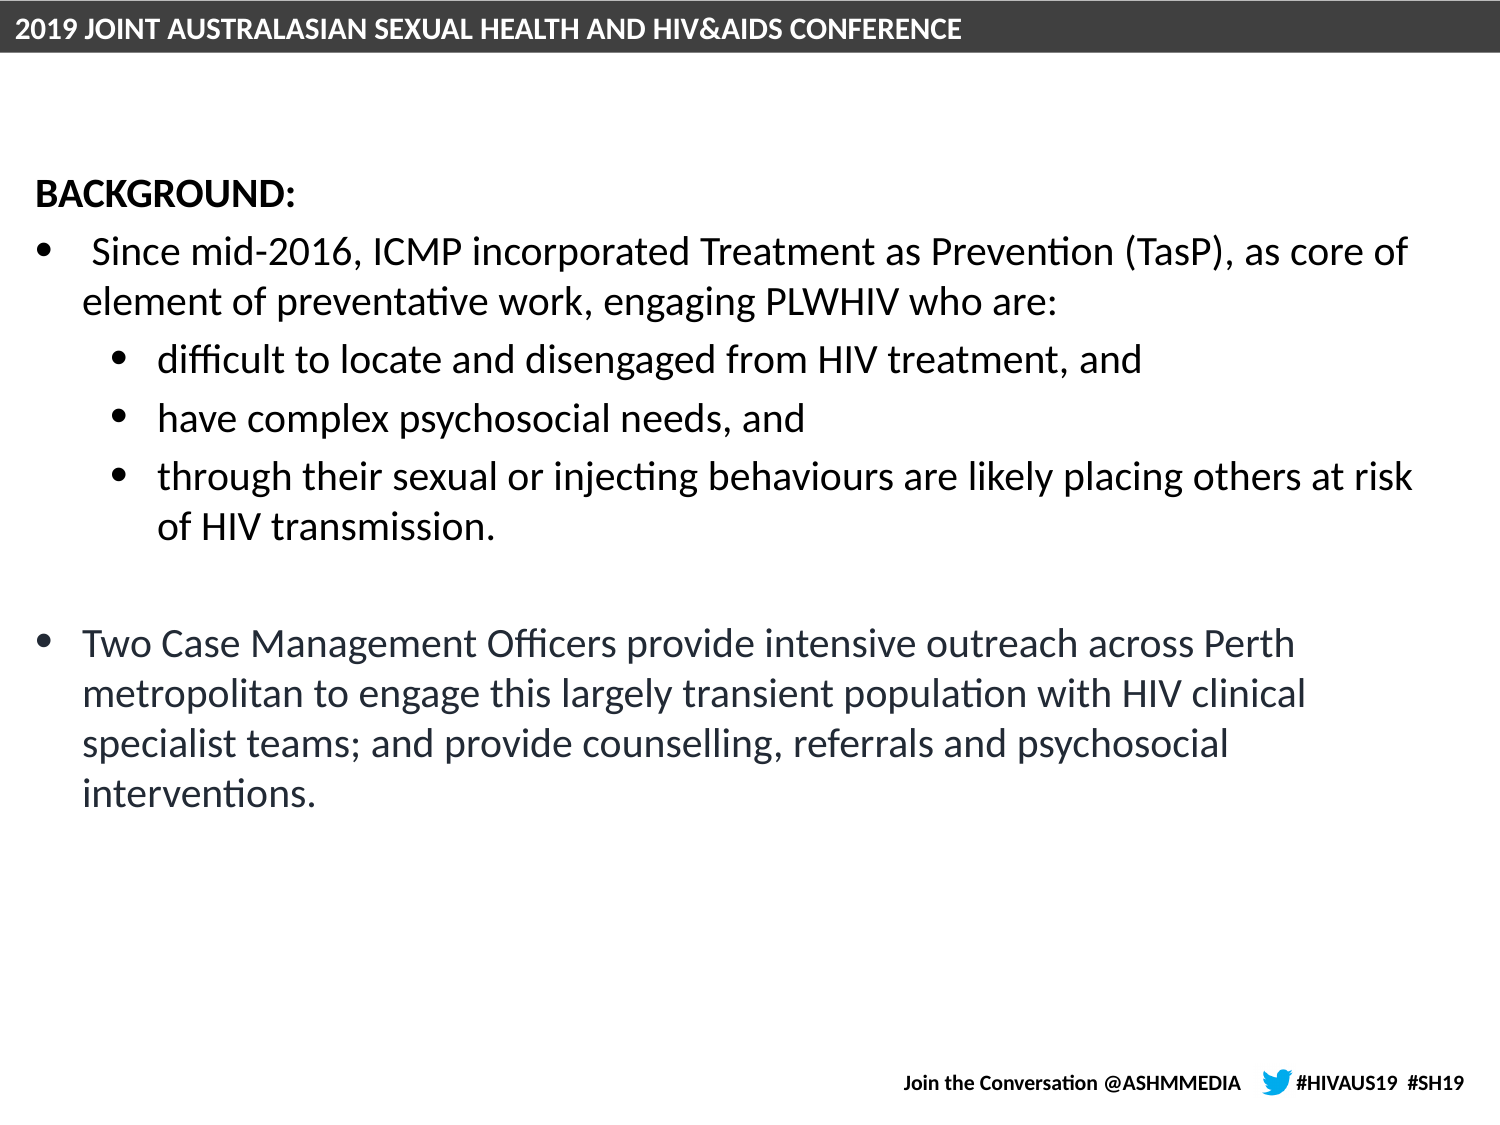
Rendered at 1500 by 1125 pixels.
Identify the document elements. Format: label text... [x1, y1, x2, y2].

picture [1252, 1063, 1296, 1098]
text_box Join the Conversation @ASHMMEDIA #HIVAUS19 #SH19 [849, 1060, 1500, 1102]
text_box 2019 JOINT AUSTRALASIAN SEXUAL HEALTH AND HIV&AIDS CONFERENCE [0, 0, 1500, 53]
text_box BACKGROUND: Since mid-2016, ICMP incorporated Treatment as Prevention (TasP), as core of element of preventative work, engaging PLWHIV who are: difficult to locate and disengaged from HIV treatment, and have complex psychosocial needs, and through their sexual or injecting behaviours are likely placing others at risk of HIV transmission. Two Case Management Officers provide intensive outreach across Perth metropolitan to engage this largely transient population with HIV clinical specialist teams; and provide counselling, referrals and psychosocial interventions. [20, 158, 1442, 928]
